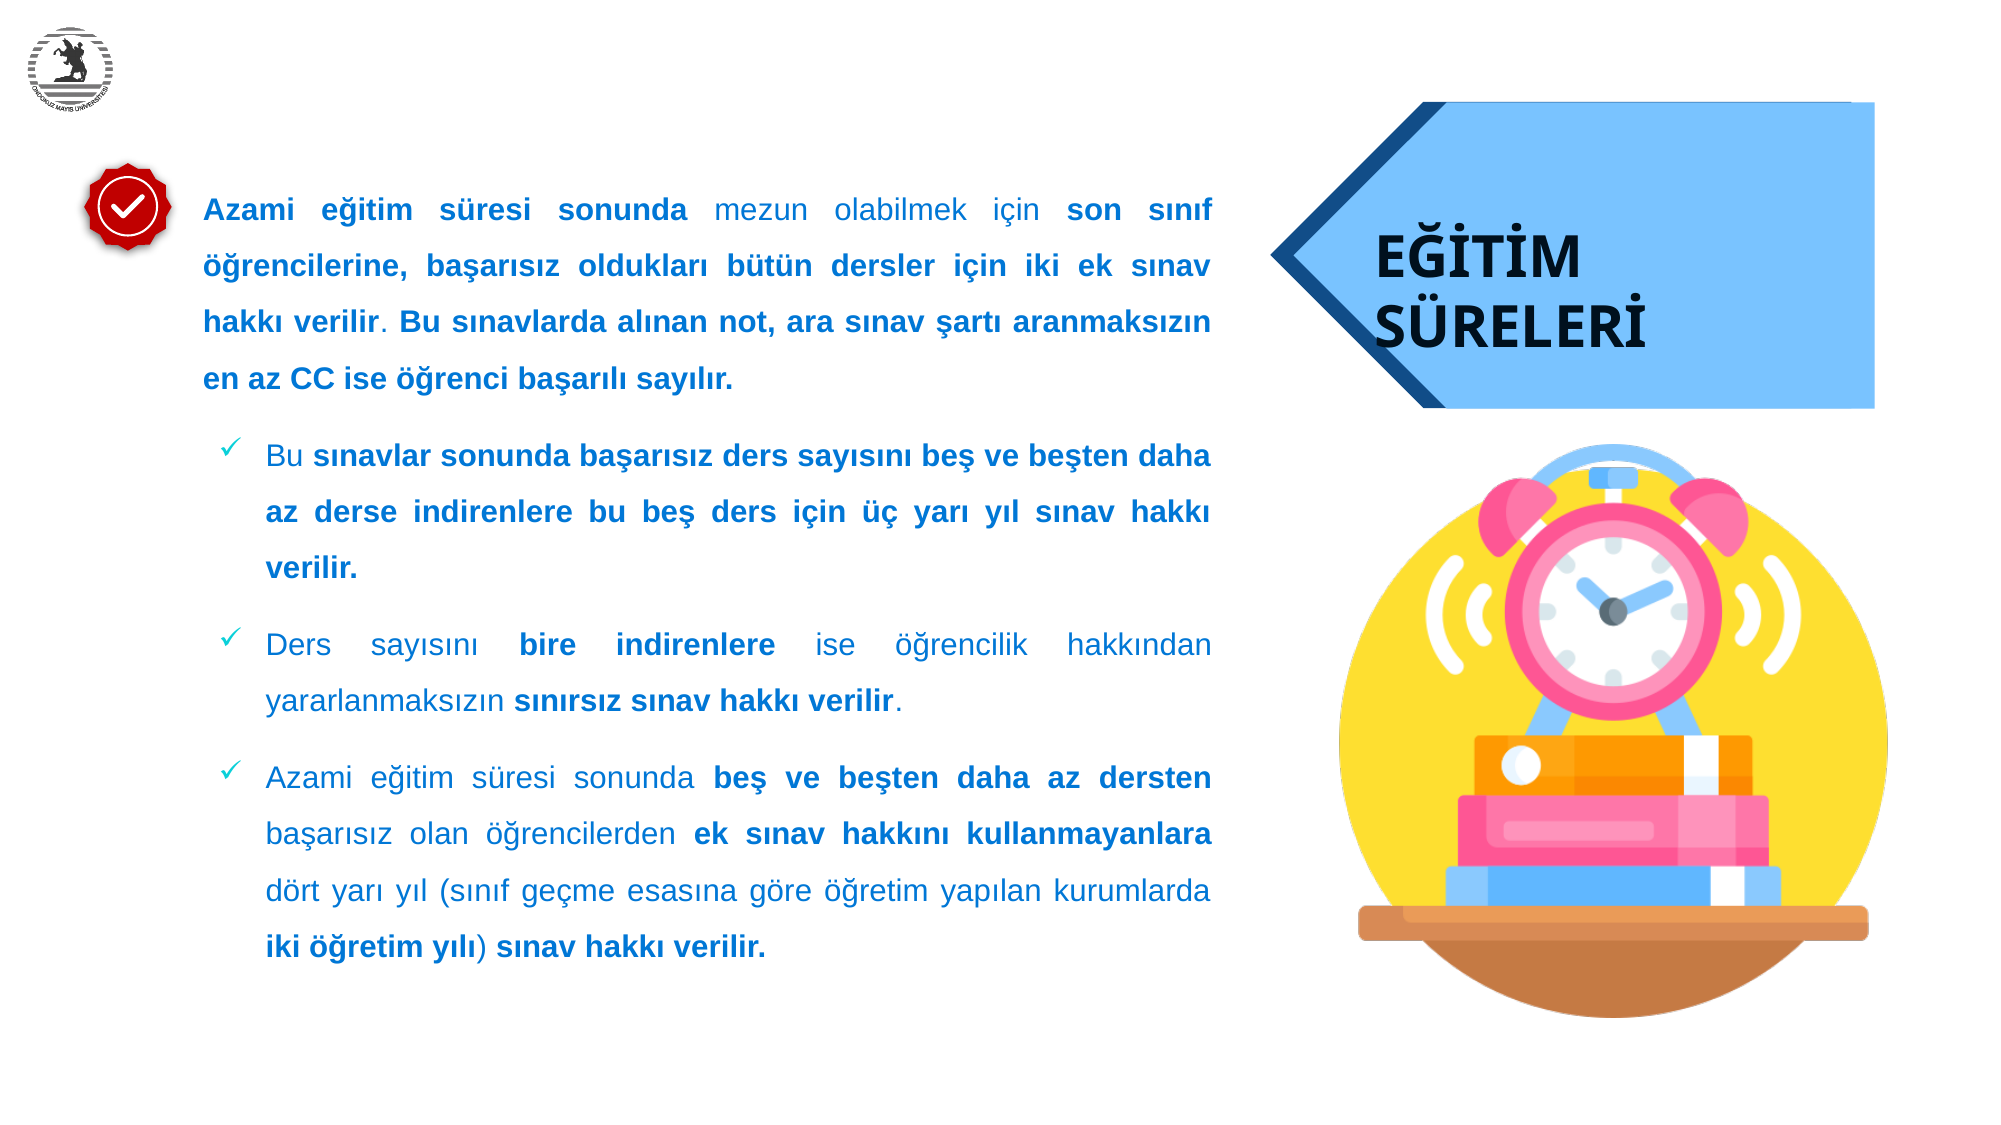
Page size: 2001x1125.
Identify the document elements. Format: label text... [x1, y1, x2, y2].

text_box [84, 163, 172, 251]
text_box Azami eğitim süresi sonunda mezun olabilmek için son sınıf öğrencilerine, başarısız oldukları bütün dersler için iki ek sınav hakkı verilir. Bu sınavlarda alınan not, ara sınav şartı aranmaksızın en az CC ise öğrenci başarılı sayılır. Bu sınavlar sonunda başarısız ders sayısını beş ve beşten daha az derse indirenlere bu beş ders için üç yarı yıl sınav hakkı verilir. Ders sayısını bire indirenlere ise öğrencilik hakkından yararlanmaksızın sınırsız sınav hakkı verilir. Azami eğitim süresi sonunda beş ve beşten daha az dersten başarısız olan öğrencilerden ek sınav hakkını kullanmayanlara dört yarı yıl (sınıf geçme esasına göre öğretim yapılan kurumlarda iki öğretim yılı) sınav hakkı verilir. [187, 163, 1228, 1003]
text_box [1270, 101, 1852, 344]
text_box [1382, 367, 1446, 409]
text_box [1293, 102, 1875, 321]
text_box EĞİTİM SÜRELERİ [1359, 211, 1875, 367]
picture [22, 21, 118, 117]
picture [1327, 444, 1900, 1018]
text_box [1405, 367, 1875, 409]
